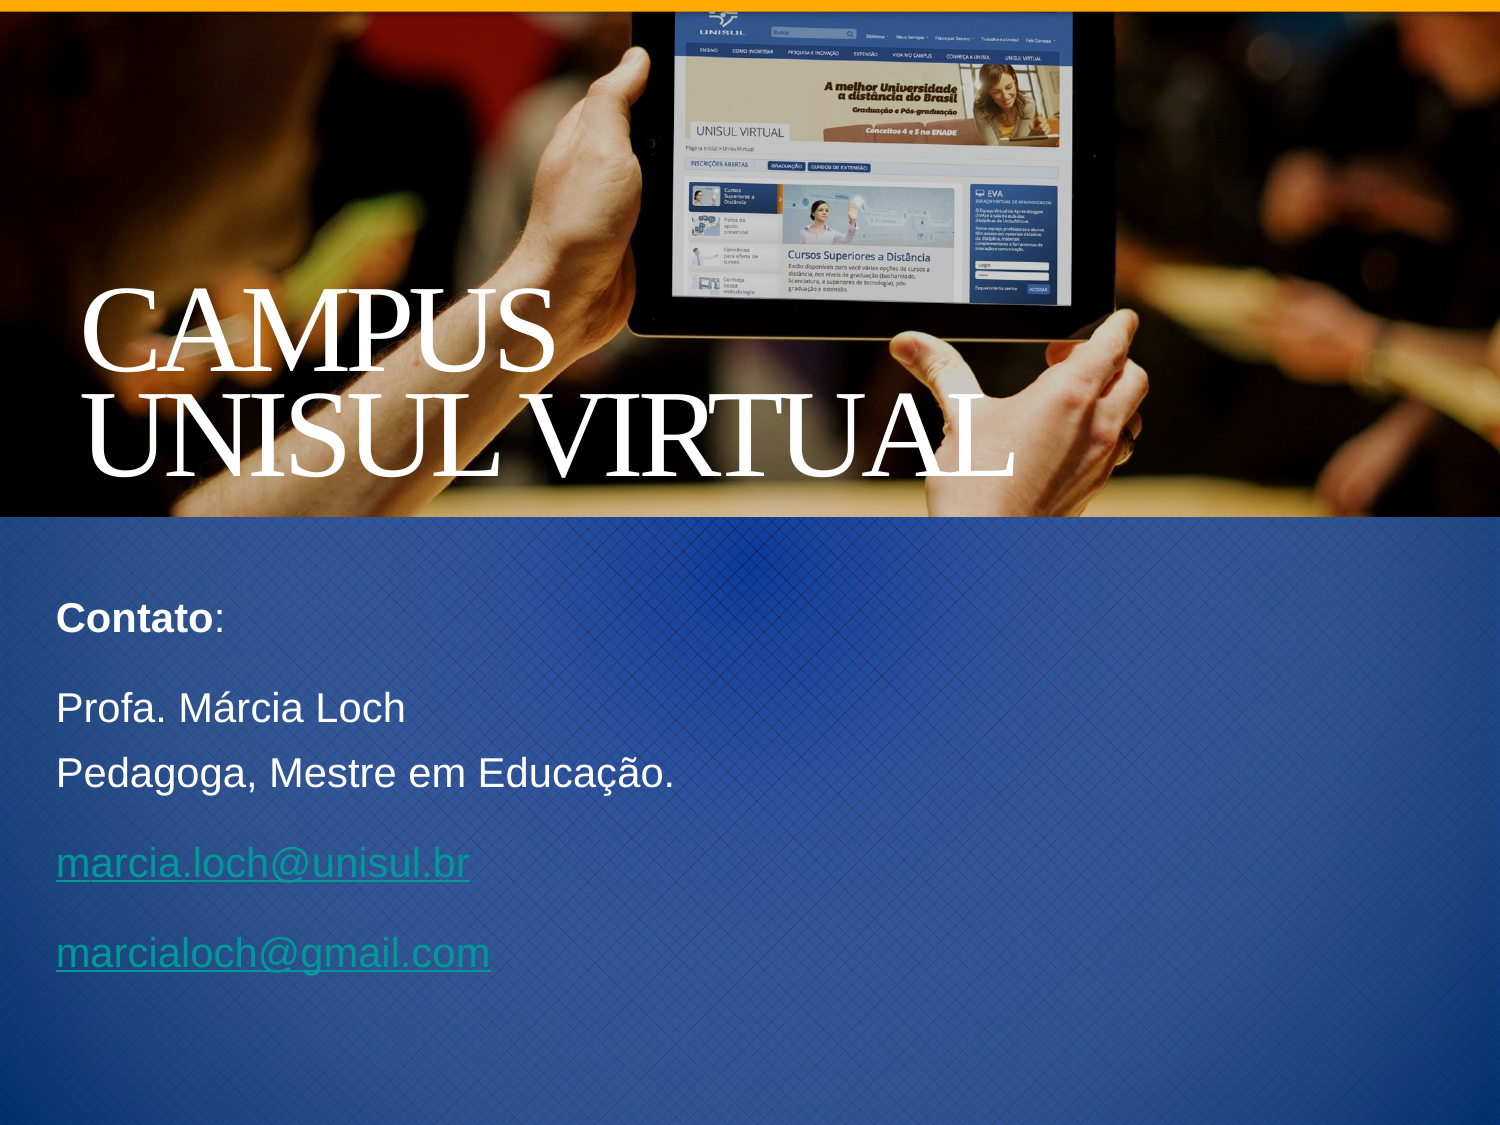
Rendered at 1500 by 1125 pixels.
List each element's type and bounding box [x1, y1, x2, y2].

text_box [0, 524, 1500, 1125]
picture [0, 1, 1500, 517]
